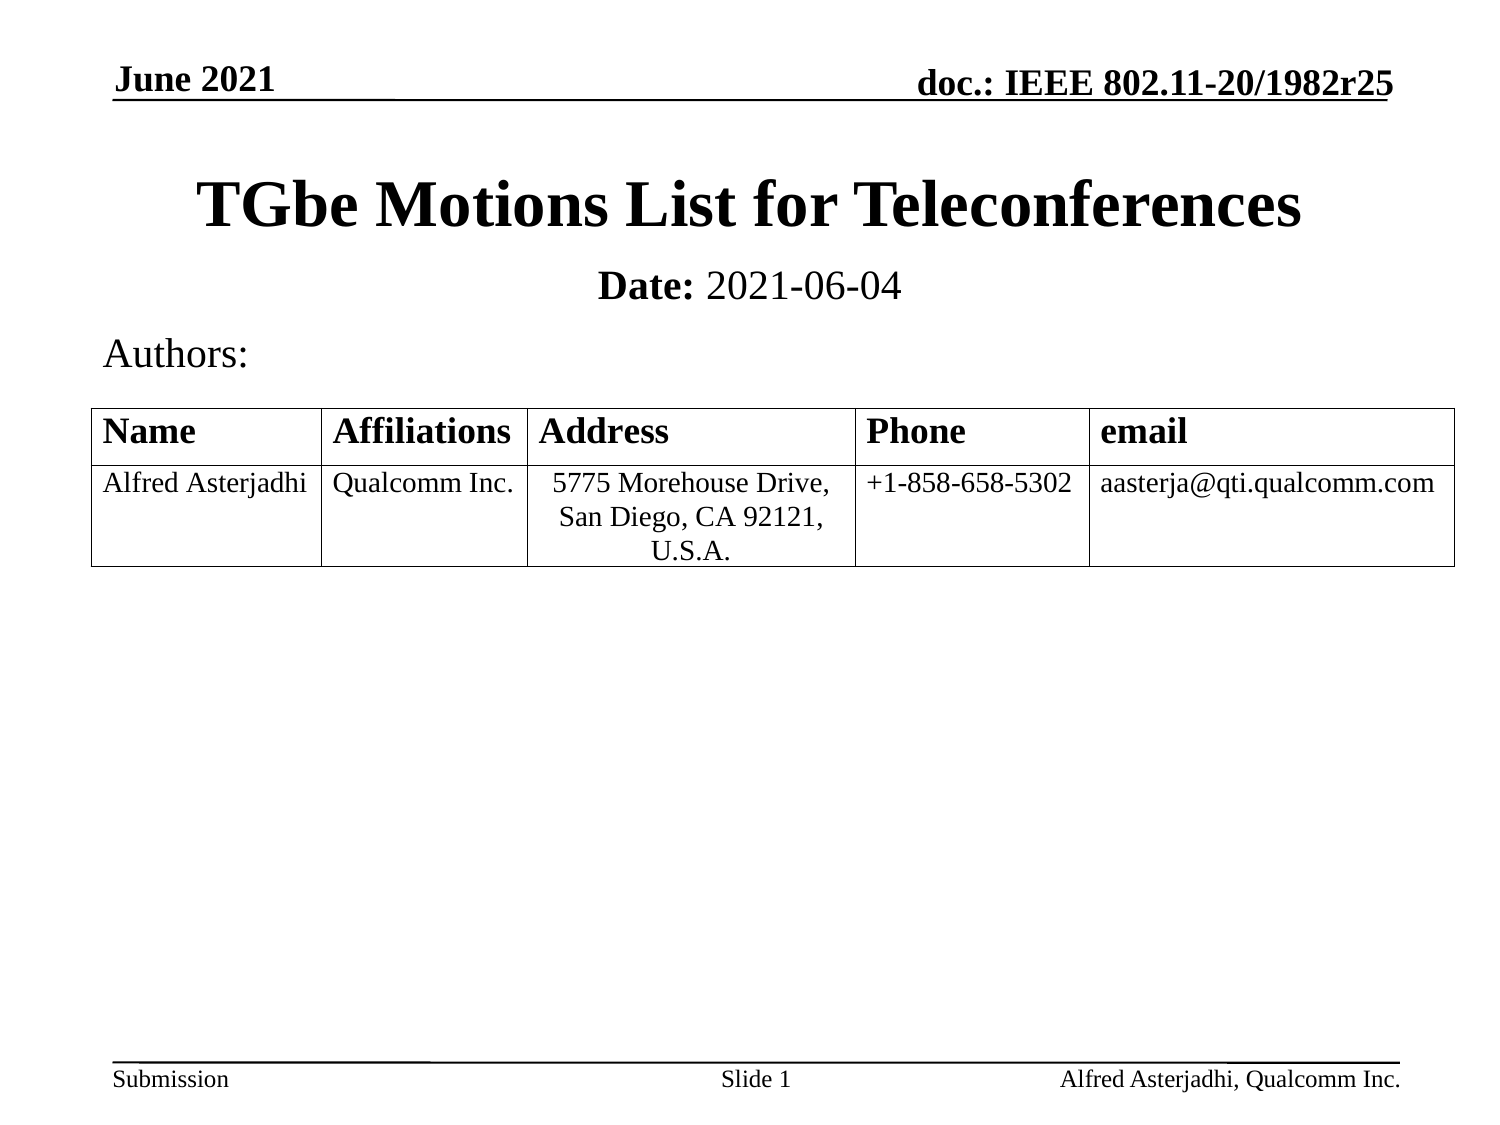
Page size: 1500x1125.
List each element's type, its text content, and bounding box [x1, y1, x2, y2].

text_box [75, 407, 1477, 819]
list Date: 2021-06-04 [112, 249, 1388, 316]
text_box Authors: [87, 318, 325, 381]
footer Alfred Asterjadhi, Qualcomm Inc. [902, 1061, 1402, 1093]
title TGbe Motions List for Teleconferences [112, 112, 1388, 249]
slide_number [114, 54, 493, 100]
slide_number Slide 1 [712, 1061, 800, 1123]
